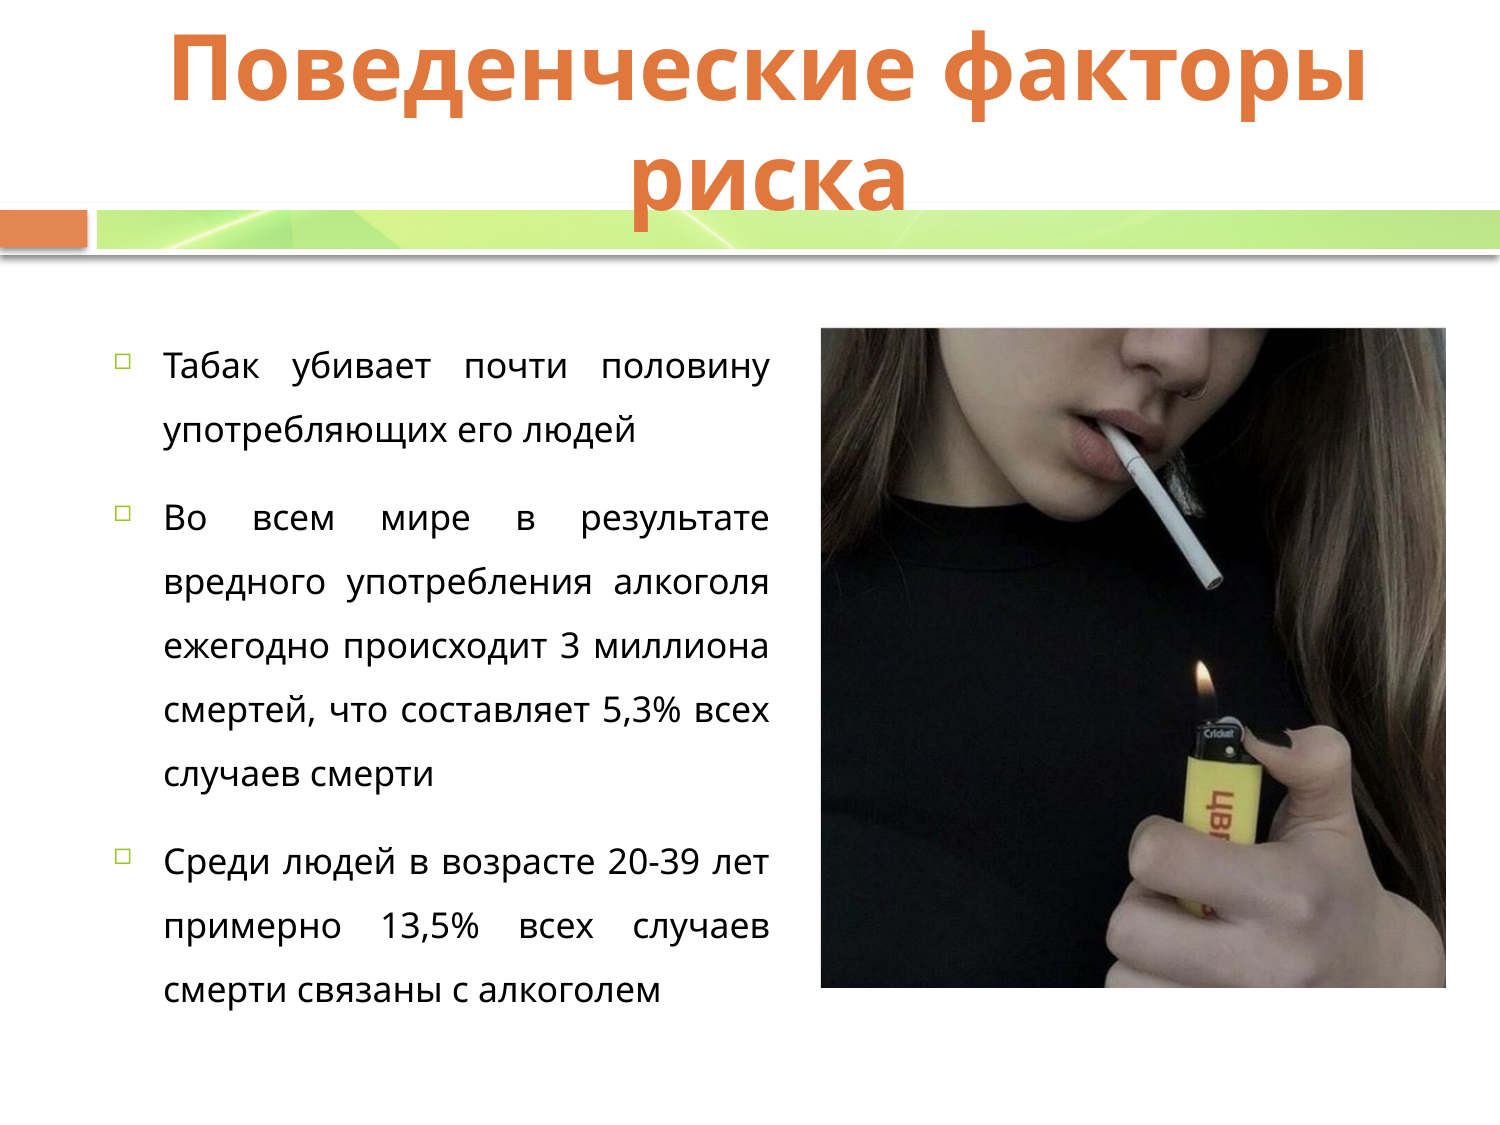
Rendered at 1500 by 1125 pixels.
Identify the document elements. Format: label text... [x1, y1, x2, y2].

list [820, 323, 1447, 989]
title Поведенческие факторы риска [100, 37, 1438, 200]
list Табак убивает почти половину употребляющих его людей Во всем мире в результате вредного употребления алкоголя ежегодно происходит 3 миллиона смертей, что составляет 5,3% всех случаев смерти Среди людей в возрасте 20-39 лет примерно 13,5% всех случаев смерти связаны с алкоголем [98, 314, 786, 1057]
picture [96, 210, 1500, 249]
